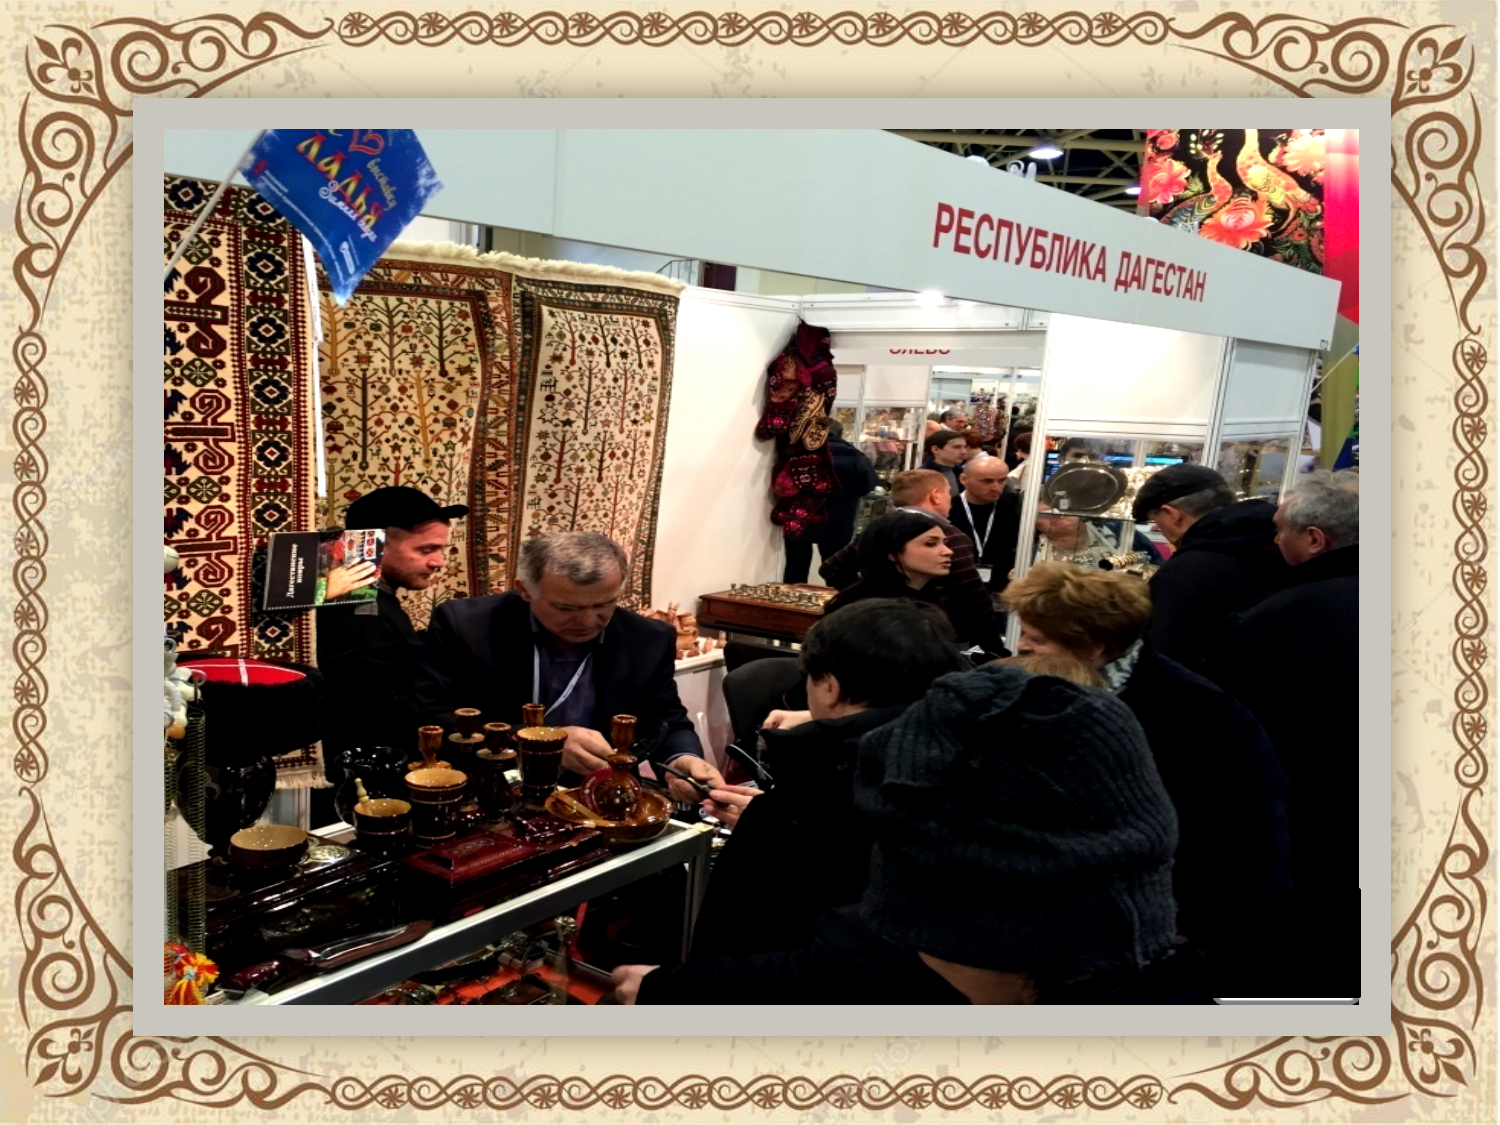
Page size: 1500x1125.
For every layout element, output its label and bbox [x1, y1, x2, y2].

list [0, 0, 1500, 1125]
picture [163, 128, 1360, 1005]
